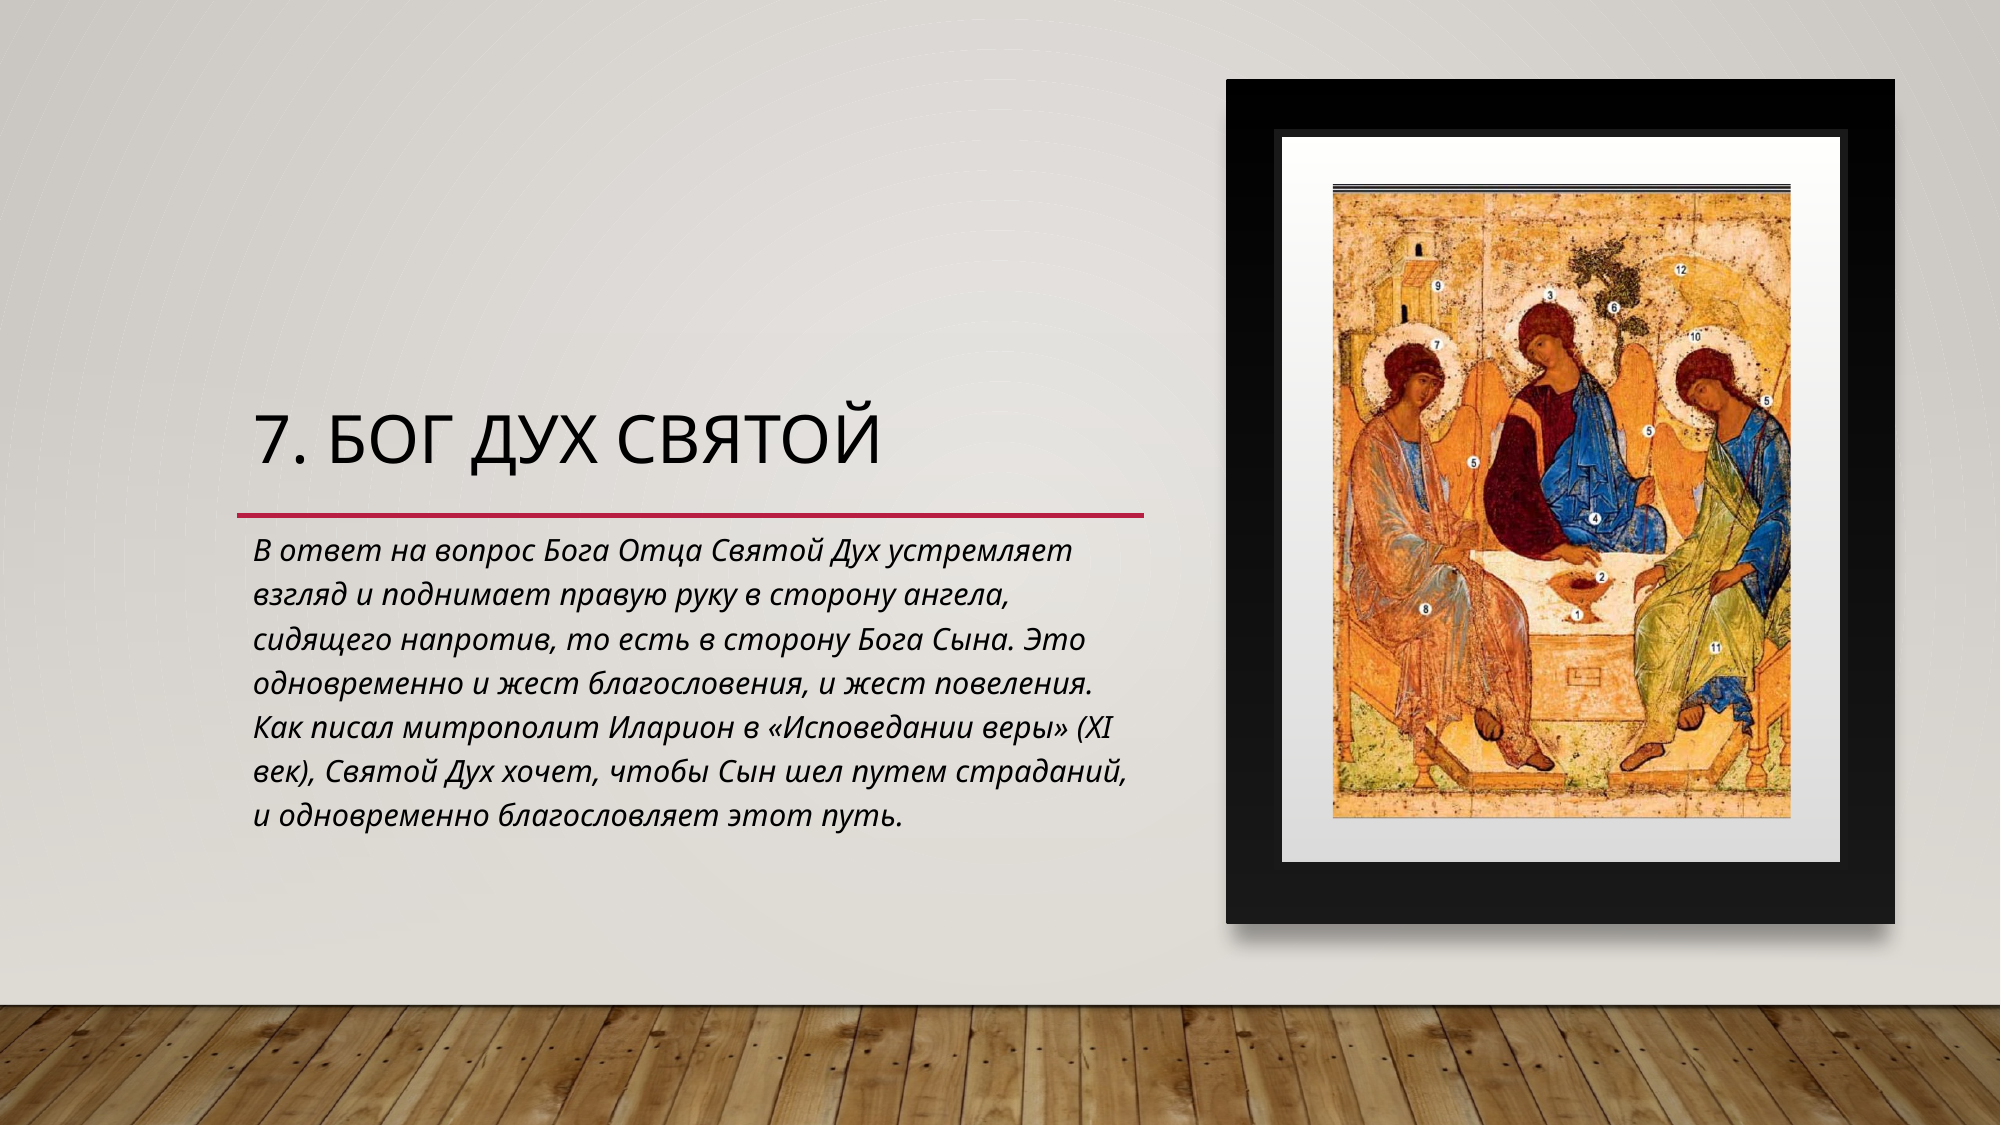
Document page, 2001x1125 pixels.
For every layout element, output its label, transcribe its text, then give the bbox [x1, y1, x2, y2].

picture [0, 1005, 2000, 1125]
title 7. БОГ ДУХ СВЯТОЙ [238, 185, 1146, 486]
picture [1332, 183, 1791, 819]
list В ответ на вопрос Бога Отца Святой Дух устремляет взгляд и поднимает правую руку в сторону ангела, сидящего напротив, то есть в сторону Бога Сына. Это одновременно и жест благословения, и жест повеления. Как писал митрополит Иларион в «Исповедании веры» (XI век), Святой Дух хочет, чтобы Сын шел путем страданий, и одновременно благословляет этот путь. [237, 516, 1145, 845]
